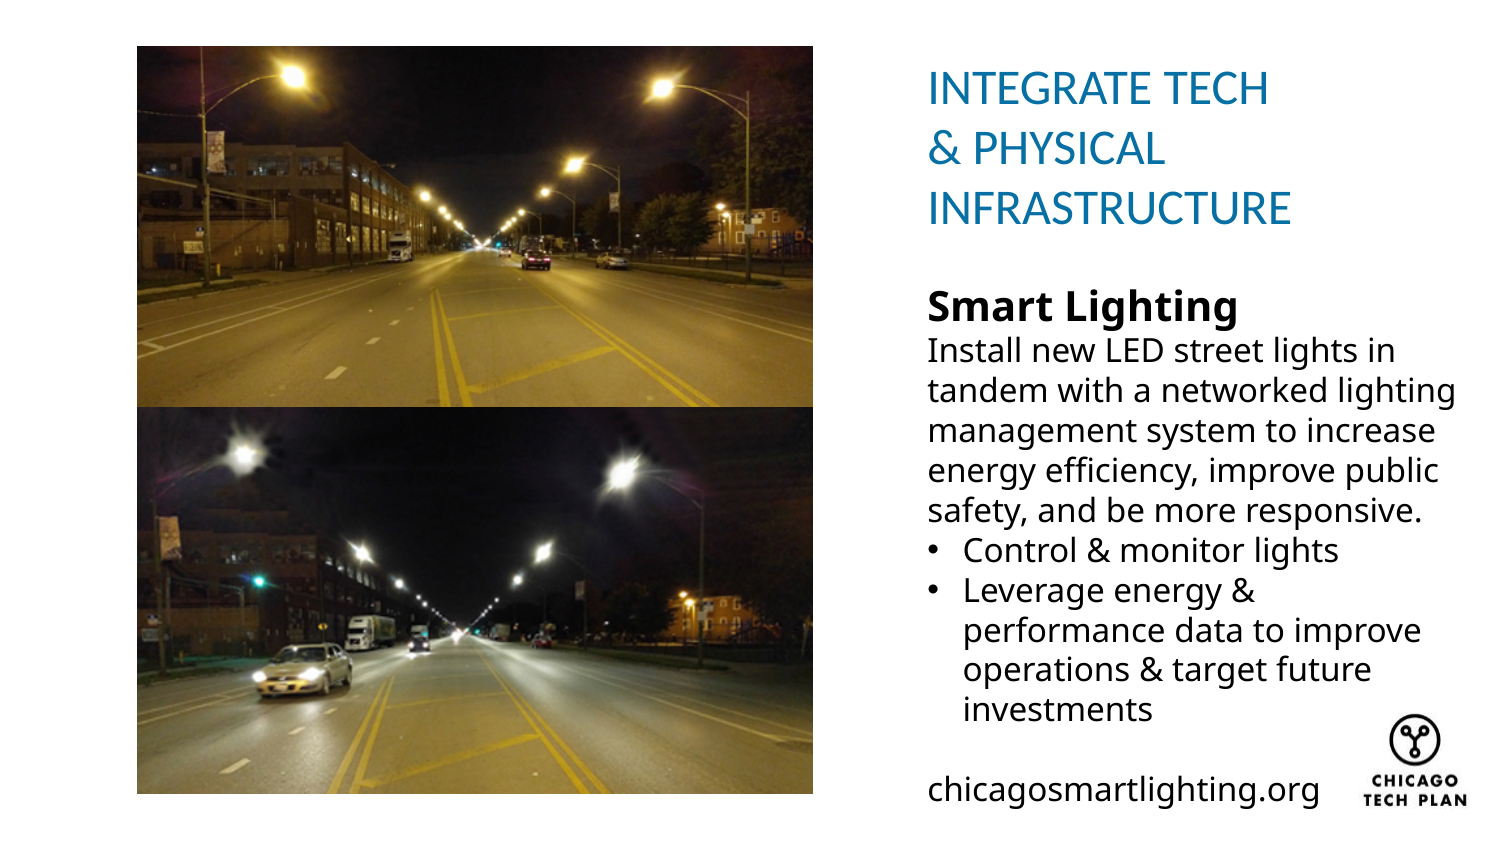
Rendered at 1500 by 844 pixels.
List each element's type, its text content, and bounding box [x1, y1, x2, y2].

picture [1349, 696, 1481, 827]
text_box INTEGRATE TECH & PHYSICAL INFRASTRUCTURE Smart Lighting Install new LED street lights in tandem with a networked lighting management system to increase energy efficiency, improve public safety, and be more responsive. Control & monitor lights Leverage energy & performance data to improve operations & target future investments chicagosmartlighting.org [912, 46, 1475, 816]
picture [137, 46, 813, 794]
